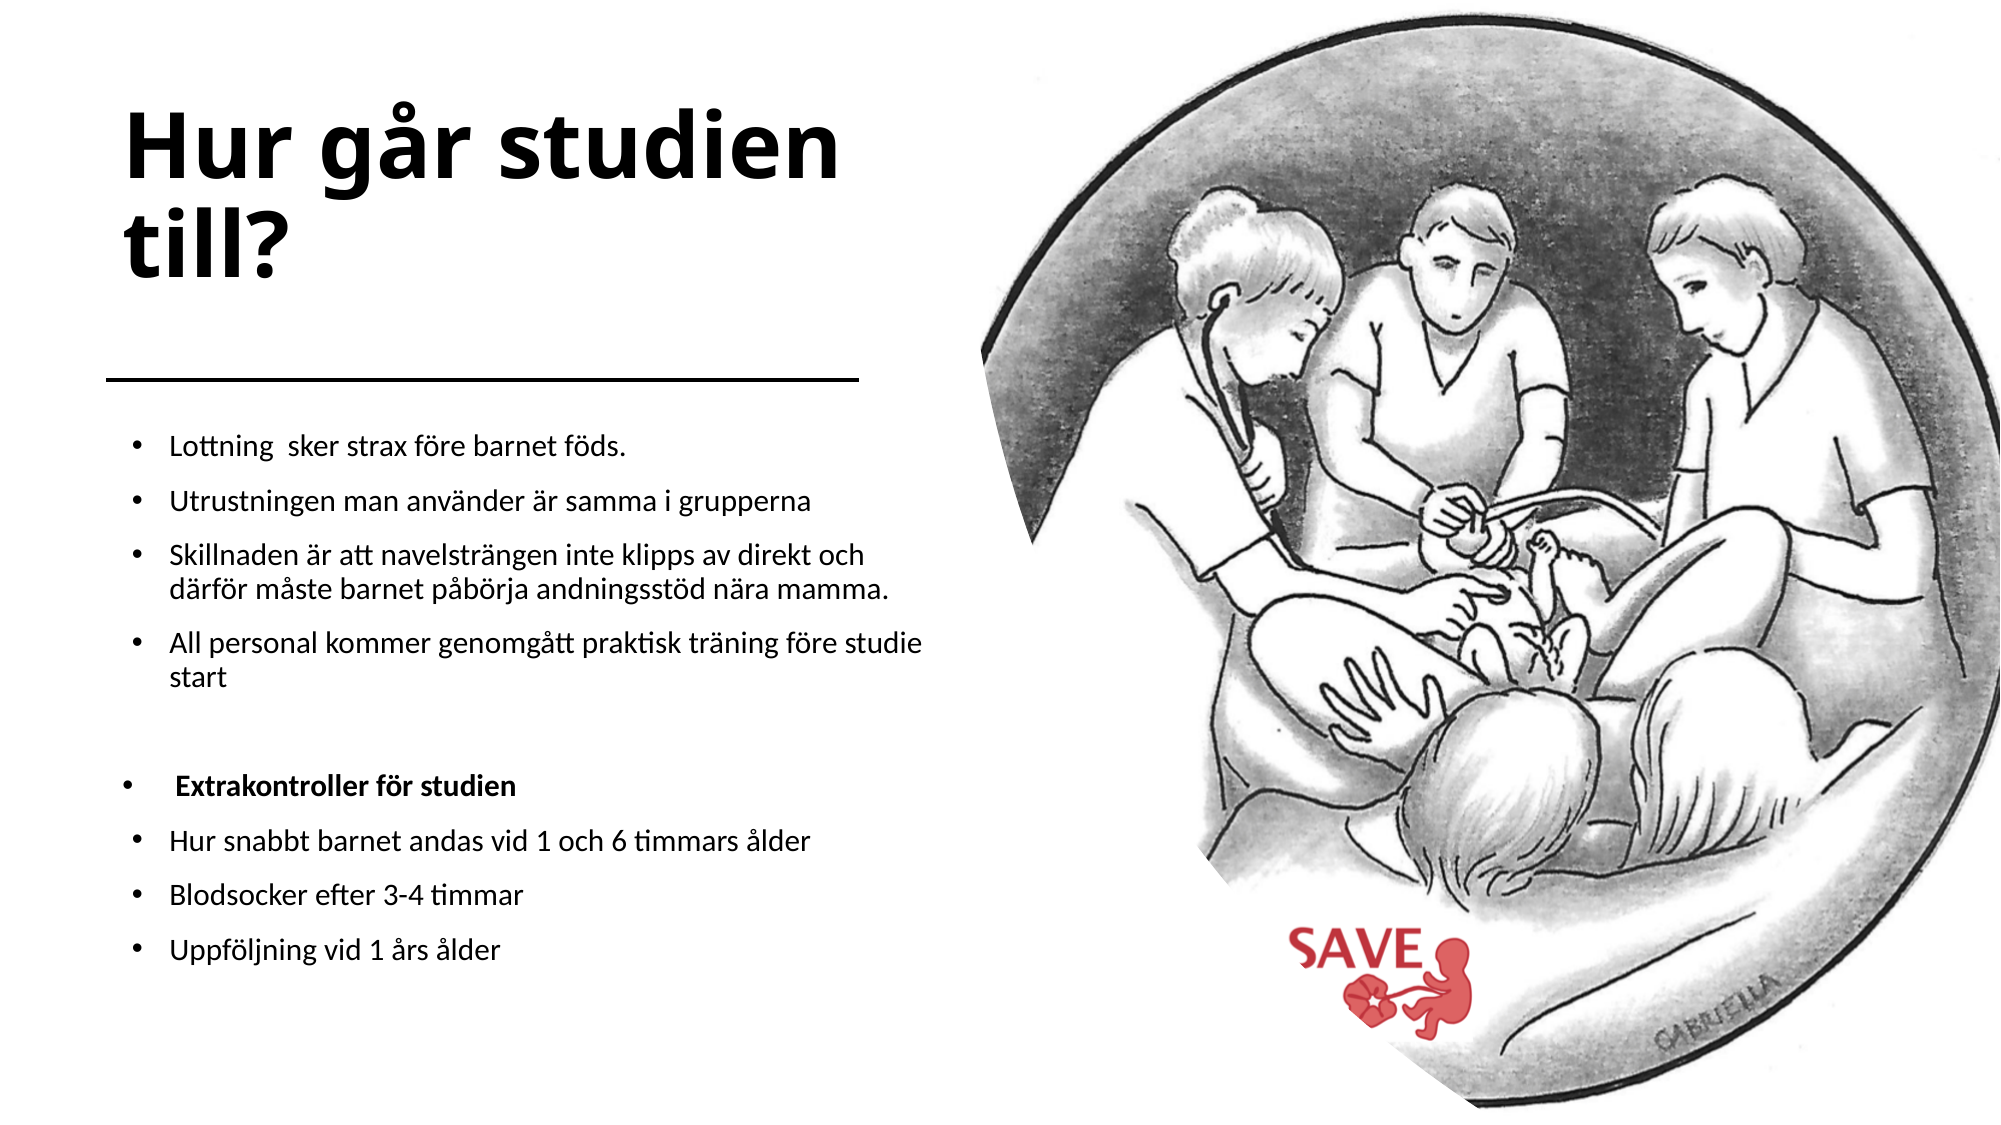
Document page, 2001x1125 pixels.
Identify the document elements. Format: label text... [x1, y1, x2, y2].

list Lottning sker strax före barnet föds. Utrustningen man använder är samma i grupperna Skillnaden är att navelsträngen inte klipps av direkt och därför måste barnet påbörja andningsstöd nära mamma. All personal kommer genomgått praktisk träning före studie start Extrakontroller för studien Hur snabbt barnet andas vid 1 och 6 timmars ålder Blodsocker efter 3-4 timmar Uppföljning vid 1 års ålder [107, 422, 948, 991]
picture [964, 0, 2000, 1125]
title Hur går studien till? [107, 59, 948, 338]
